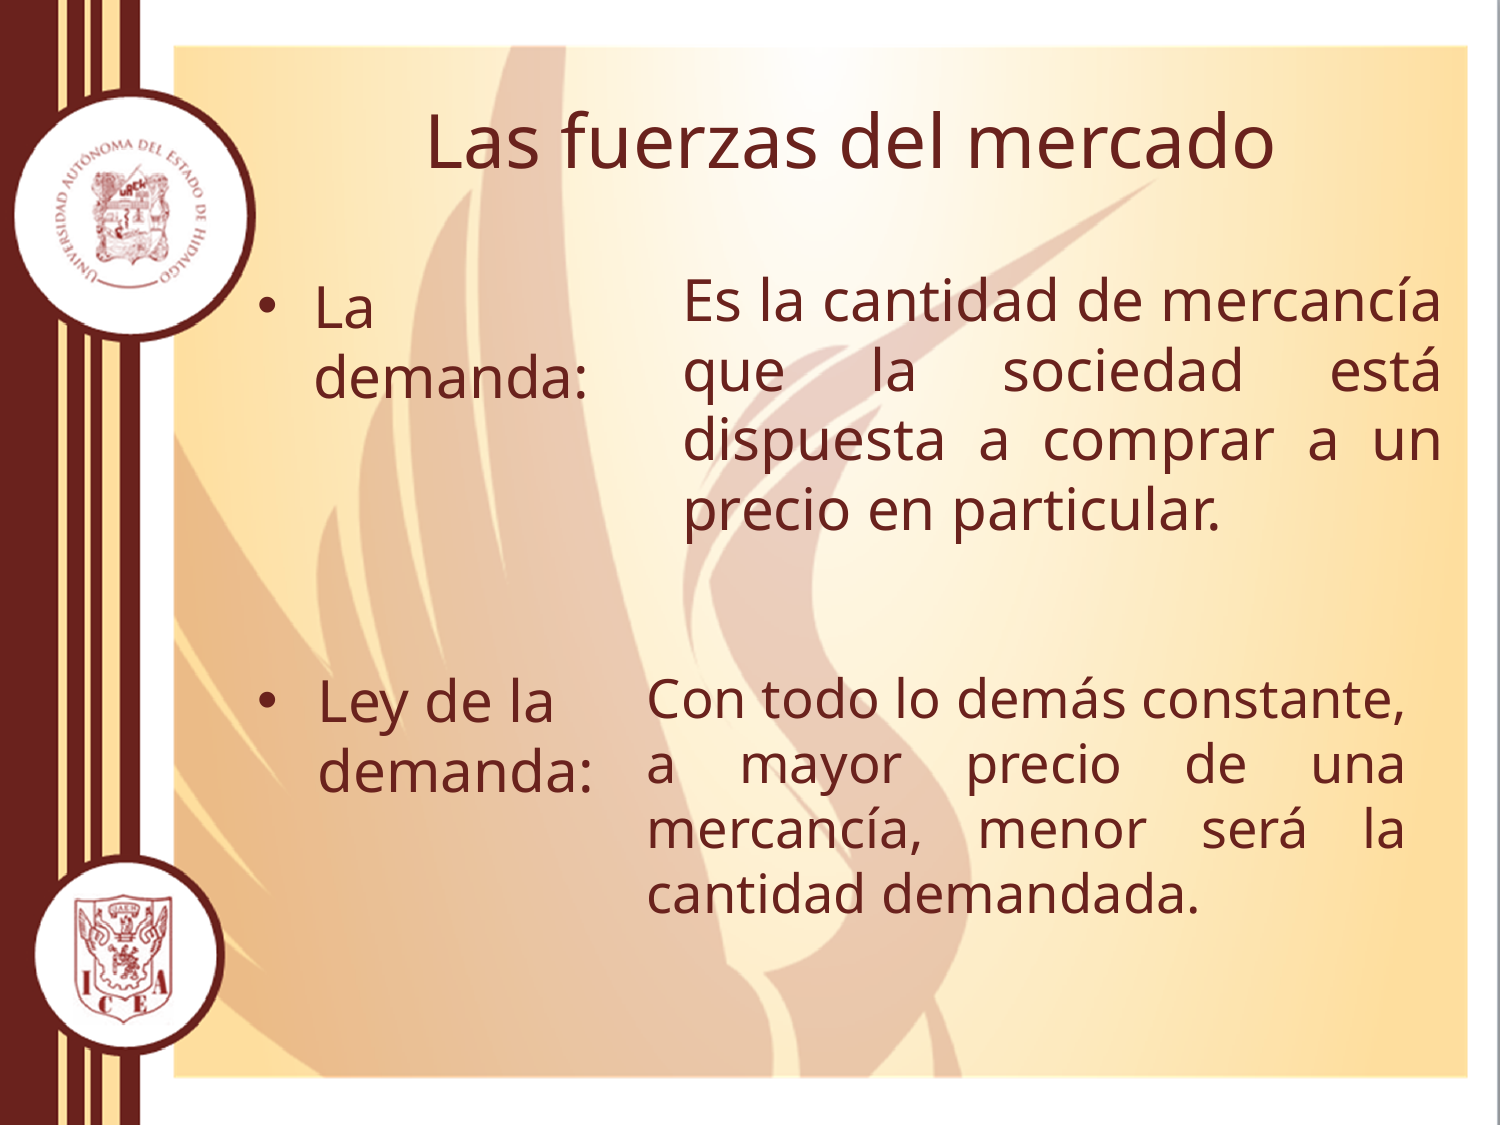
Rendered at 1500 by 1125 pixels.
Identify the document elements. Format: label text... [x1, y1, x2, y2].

text_box Con todo lo demás constante, a mayor precio de una mercancía, menor será la cantidad demandada. [631, 656, 1424, 953]
title Las fuerzas del mercado [277, 45, 1425, 233]
picture [0, 0, 1500, 1125]
list La demanda: [242, 262, 667, 457]
text_box Ley de la demanda: [242, 656, 631, 851]
list Es la cantidad de mercancía que la sociedad está dispuesta a comprar a un precio en particular. [667, 255, 1459, 551]
